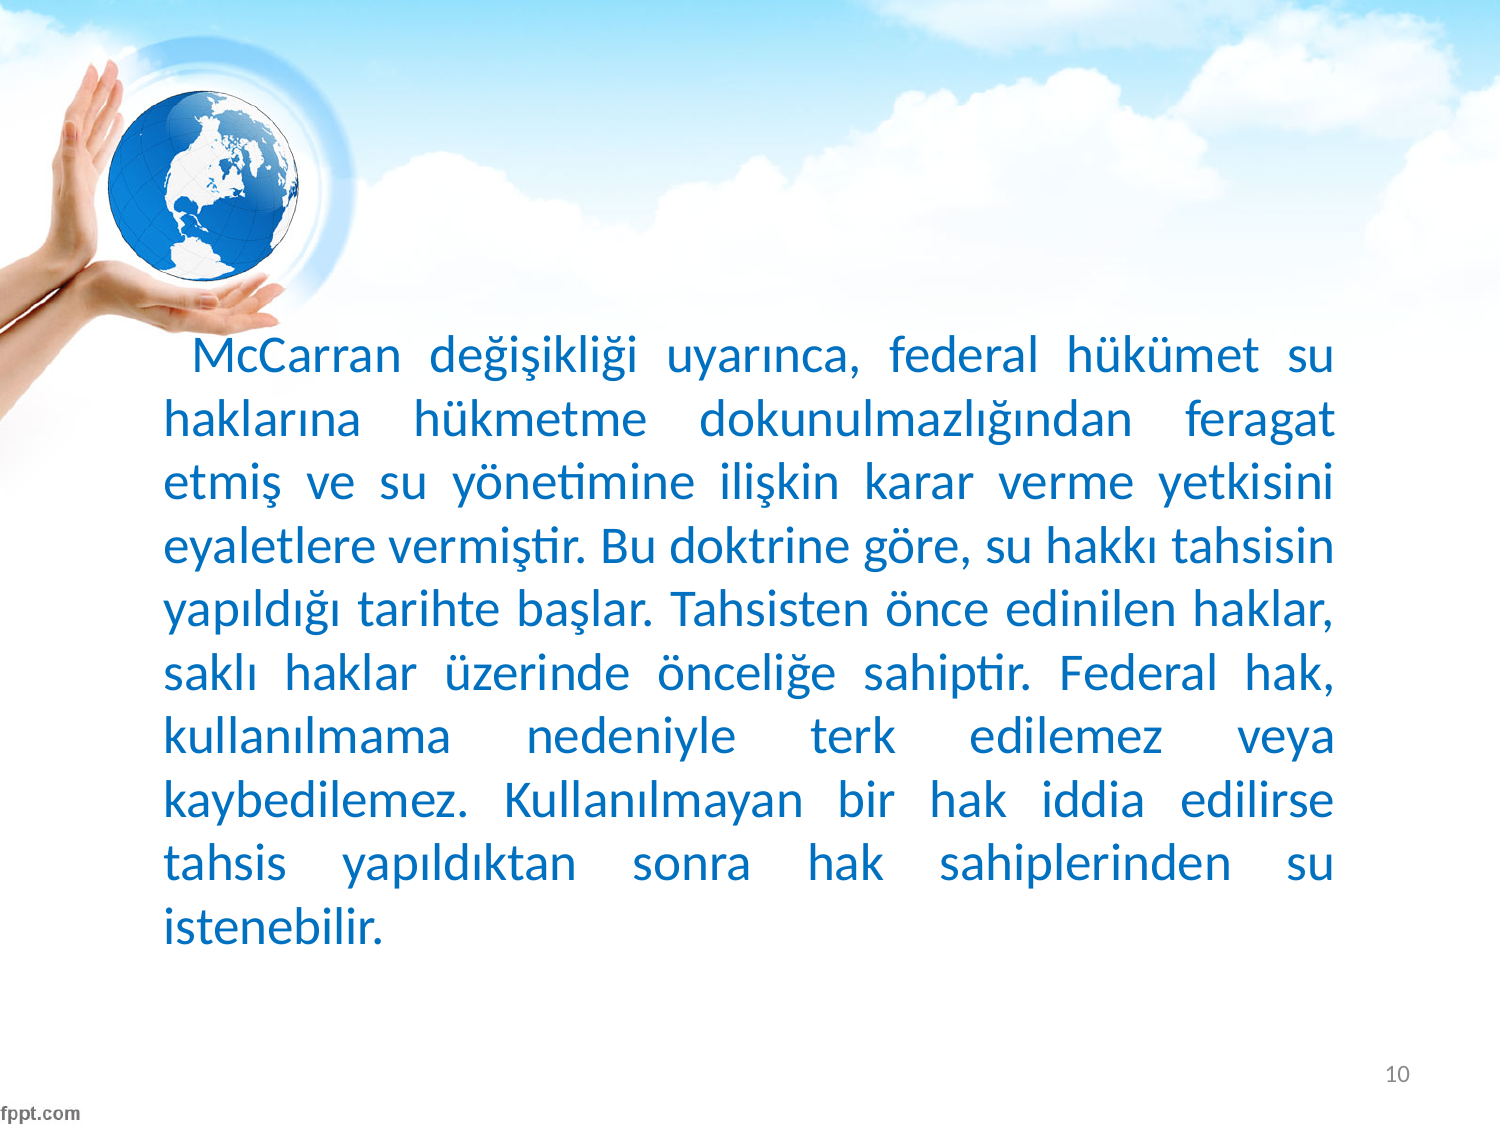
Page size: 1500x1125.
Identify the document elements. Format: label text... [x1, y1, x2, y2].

slide_number 10 [1074, 1042, 1425, 1103]
list McCarran değişikliği uyarınca, federal hükümet su haklarına hükmetme dokunulmazlığından feragat etmiş ve su yönetimine ilişkin karar verme yetkisini eyaletlere vermiştir. Bu doktrine göre, su hakkı tahsisin yapıldığı tarihte başlar. Tahsisten önce edinilen haklar, saklı haklar üzerinde önceliğe sahiptir. Federal hak, kullanılmama nedeniyle terk edilemez veya kaybedilemez. Kullanılmayan bir hak iddia edilirse tahsis yapıldıktan sonra hak sahiplerinden su istenebilir. [148, 311, 1352, 964]
picture [0, 0, 1500, 1125]
